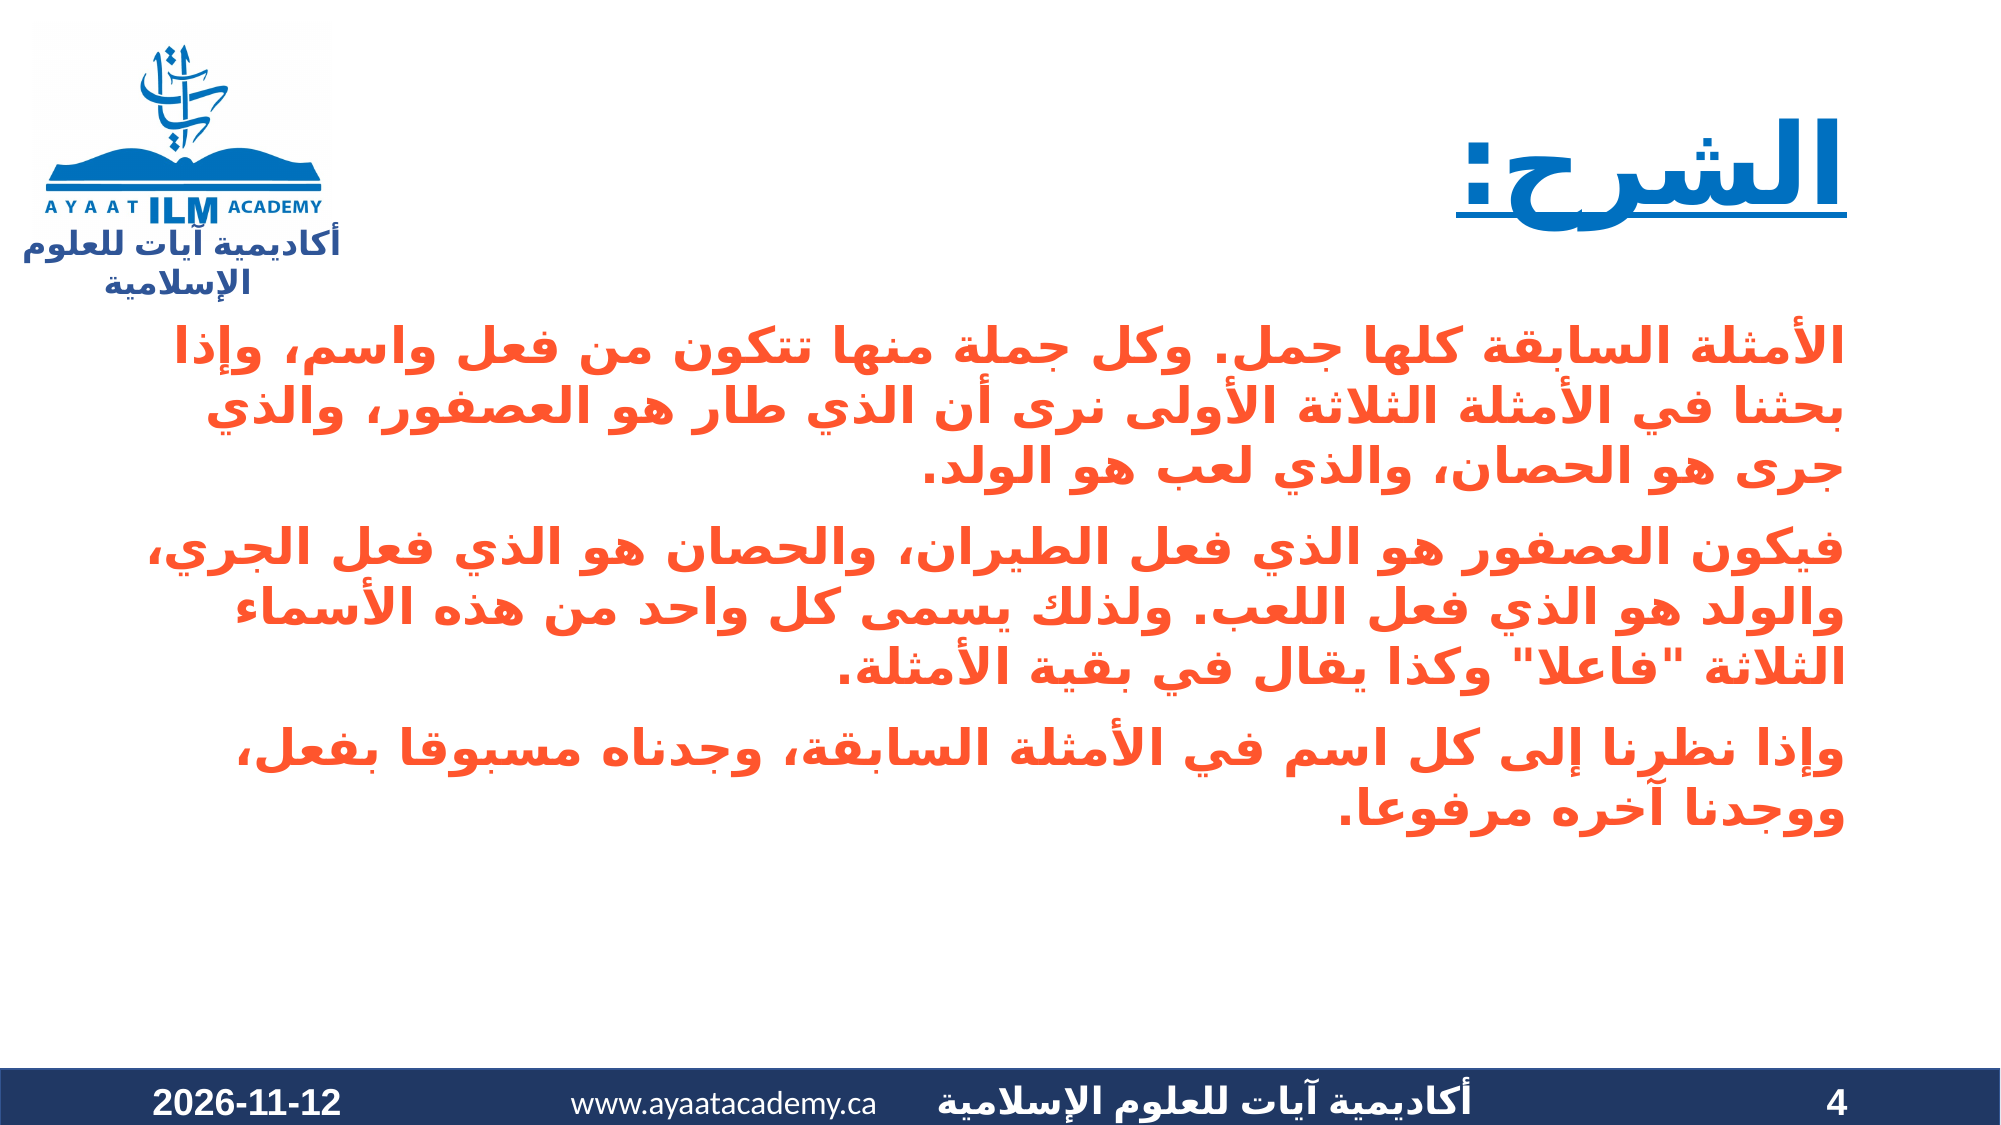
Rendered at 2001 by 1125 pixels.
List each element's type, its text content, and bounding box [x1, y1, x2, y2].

list الأمثلة السابقة كلها جمل. وكل جملة منها تتكون من فعل واسم، وإذا بحثنا في الأمثلة الثلاثة الأولى نرى أن الذي طار هو العصفور، والذي جرى هو الحصان، والذي لعب هو الولد. فيكون العصفور هو الذي فعل الطيران، والحصان هو الذي فعل الجري، والولد هو الذي فعل اللعب. ولذلك يسمى كل واحد من هذه الأسماء الثلاثة "فاعلا" وكذا يقال في بقية الأمثلة. وإذا نظرنا إلى كل اسم في الأمثلة السابقة، وجدناه مسبوقا بفعل، ووجدنا آخره مرفوعا. [102, 306, 1863, 705]
title الشرح: [137, 59, 1863, 278]
slide_number 4 [1412, 1070, 1863, 1125]
picture [32, 21, 332, 241]
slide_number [137, 1070, 588, 1125]
